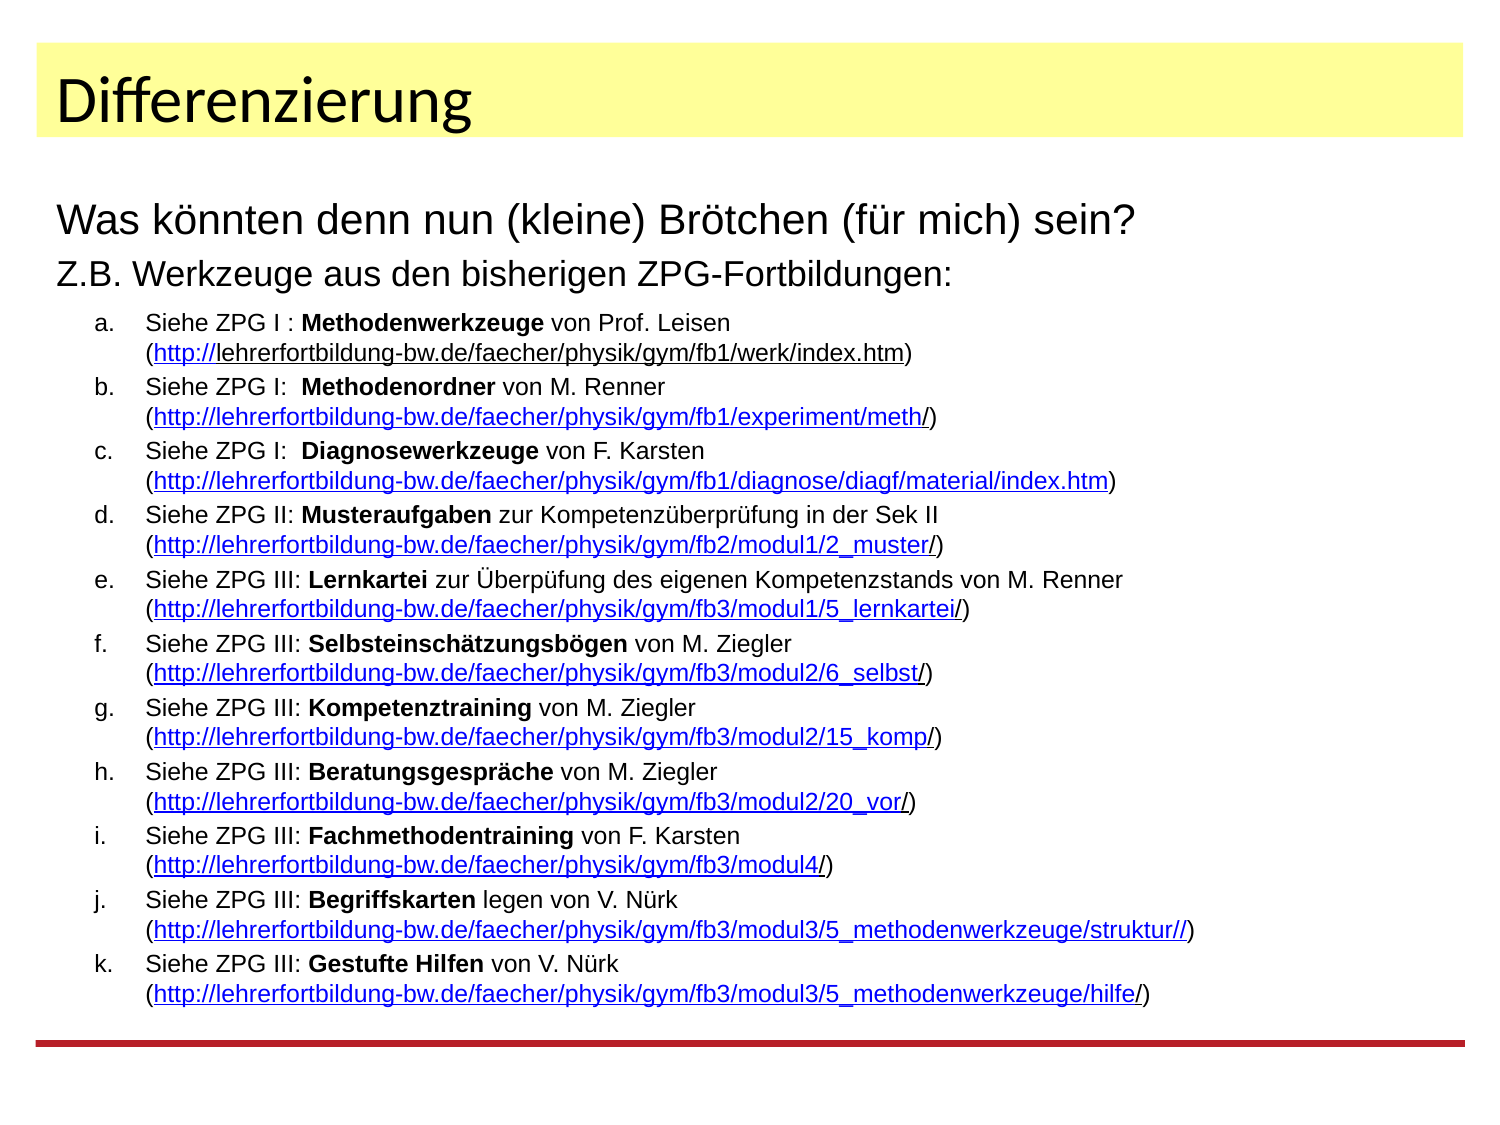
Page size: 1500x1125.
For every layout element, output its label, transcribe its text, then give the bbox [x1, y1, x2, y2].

list Was könnten denn nun (kleine) Brötchen (für mich) sein? Z.B. Werkzeuge aus den bisherigen ZPG-Fortbildungen: Siehe ZPG I : Methodenwerkzeuge von Prof. Leisen (http://lehrerfortbildung-bw.de/faecher/physik/gym/fb1/werk/index.htm) Siehe ZPG I: Methodenordner von M. Renner (http://lehrerfortbildung-bw.de/faecher/physik/gym/fb1/experiment/meth/) Siehe ZPG I: Diagnosewerkzeuge von F. Karsten (http://lehrerfortbildung-bw.de/faecher/physik/gym/fb1/diagnose/diagf/material/index.htm) Siehe ZPG II: Musteraufgaben zur Kompetenzüberprüfung in der Sek II (http://lehrerfortbildung-bw.de/faecher/physik/gym/fb2/modul1/2_muster/) Siehe ZPG III: Lernkartei zur Überpüfung des eigenen Kompetenzstands von M. Renner (http://lehrerfortbildung-bw.de/faecher/physik/gym/fb3/modul1/5_lernkartei/) Siehe ZPG III: Selbsteinschätzungsbögen von M. Ziegler (http://lehrerfortbildung-bw.de/faecher/physik/gym/fb3/modul2/6_selbst/) Siehe ZPG III: Kompetenztraining von M. Ziegler (http://lehrerfortbildung-bw.de/faecher/physik/gym/fb3/modul2/15_komp/) Siehe ZPG III: Beratungsgespräche von M. Ziegler (http://lehrerfortbildung-bw.de/faecher/physik/gym/fb3/modul2/20_vor/) Siehe ZPG III: Fachmethodentraining von F. Karsten (http://lehrerfortbildung-bw.de/faecher/physik/gym/fb3/modul4/) Siehe ZPG III: Begriffskarten legen von V. Nürk (http://lehrerfortbildung-bw.de/faecher/physik/gym/fb3/modul3/5_methodenwerkzeuge/struktur//) Siehe ZPG III: Gestufte Hilfen von V. Nürk (http://lehrerfortbildung-bw.de/faecher/physik/gym/fb3/modul3/5_methodenwerkzeuge/hilfe/) [41, 184, 1459, 1035]
title Differenzierung [41, 42, 1459, 149]
